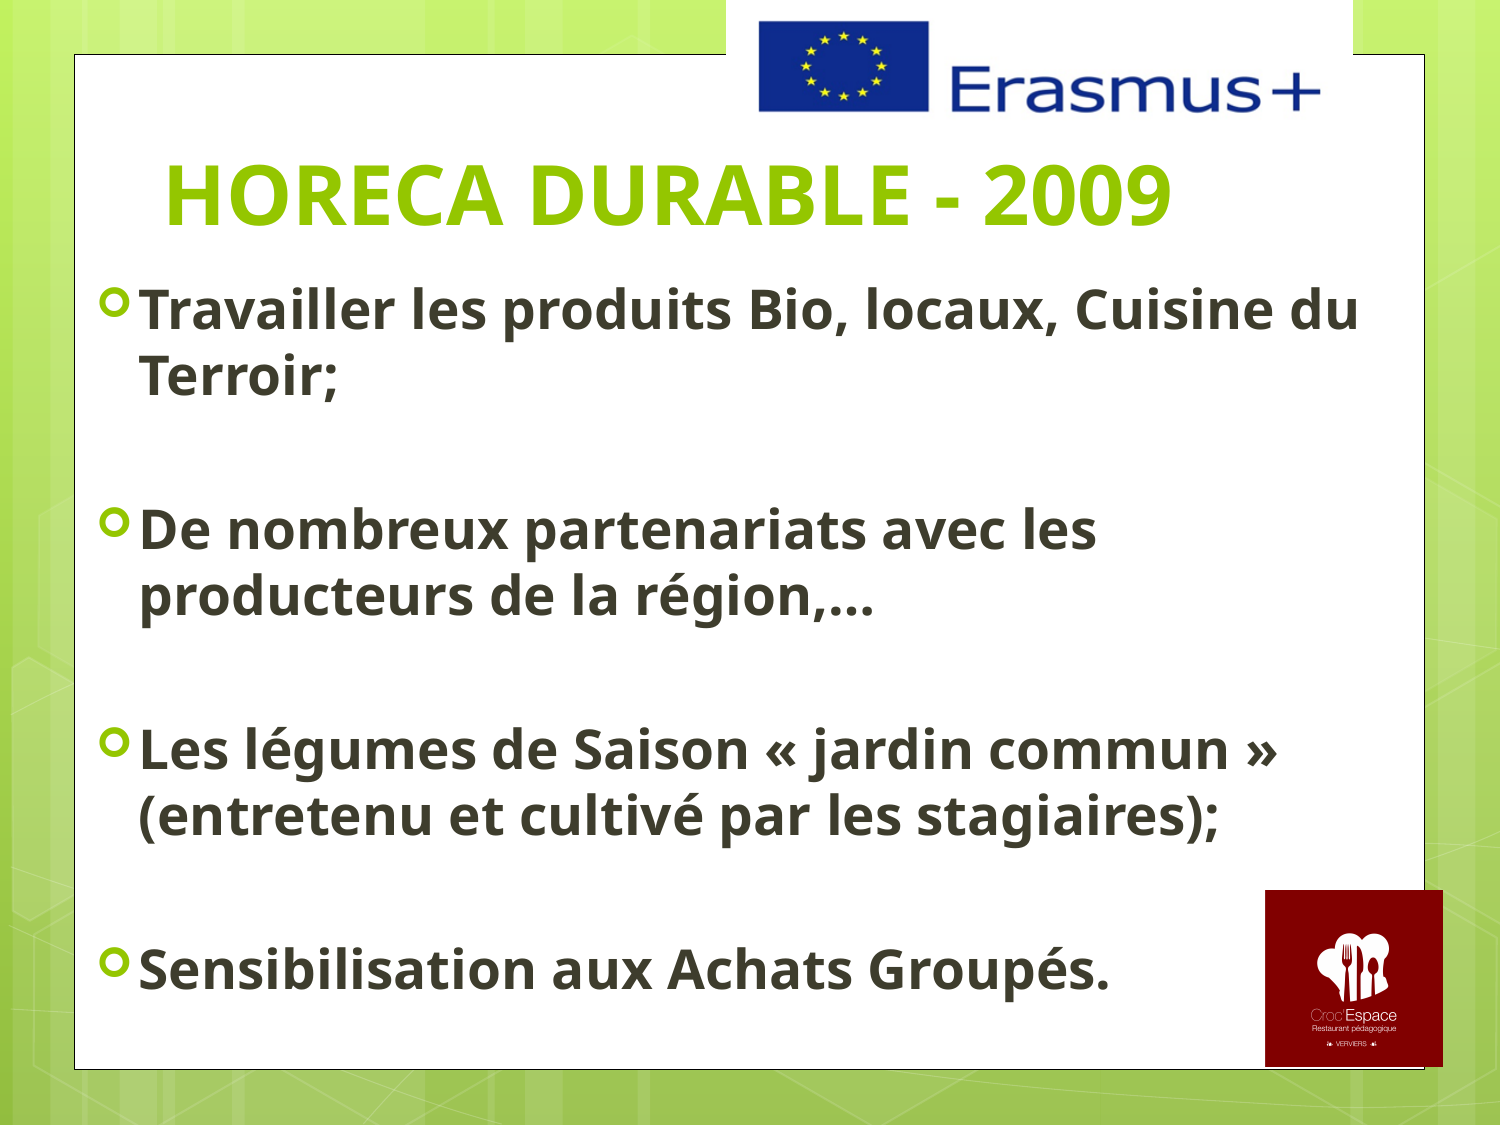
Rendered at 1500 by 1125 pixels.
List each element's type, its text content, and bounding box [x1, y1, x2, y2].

title HORECA DURABLE - 2009 [147, 90, 1424, 250]
picture [1265, 890, 1443, 1068]
list Travailler les produits Bio, locaux, Cuisine du Terroir; De nombreux partenariats avec les producteurs de la région,… Les légumes de Saison « jardin commun » (entretenu et cultivé par les stagiaires); Sensibilisation aux Achats Groupés. [70, 267, 1421, 1012]
picture [726, 0, 1353, 138]
